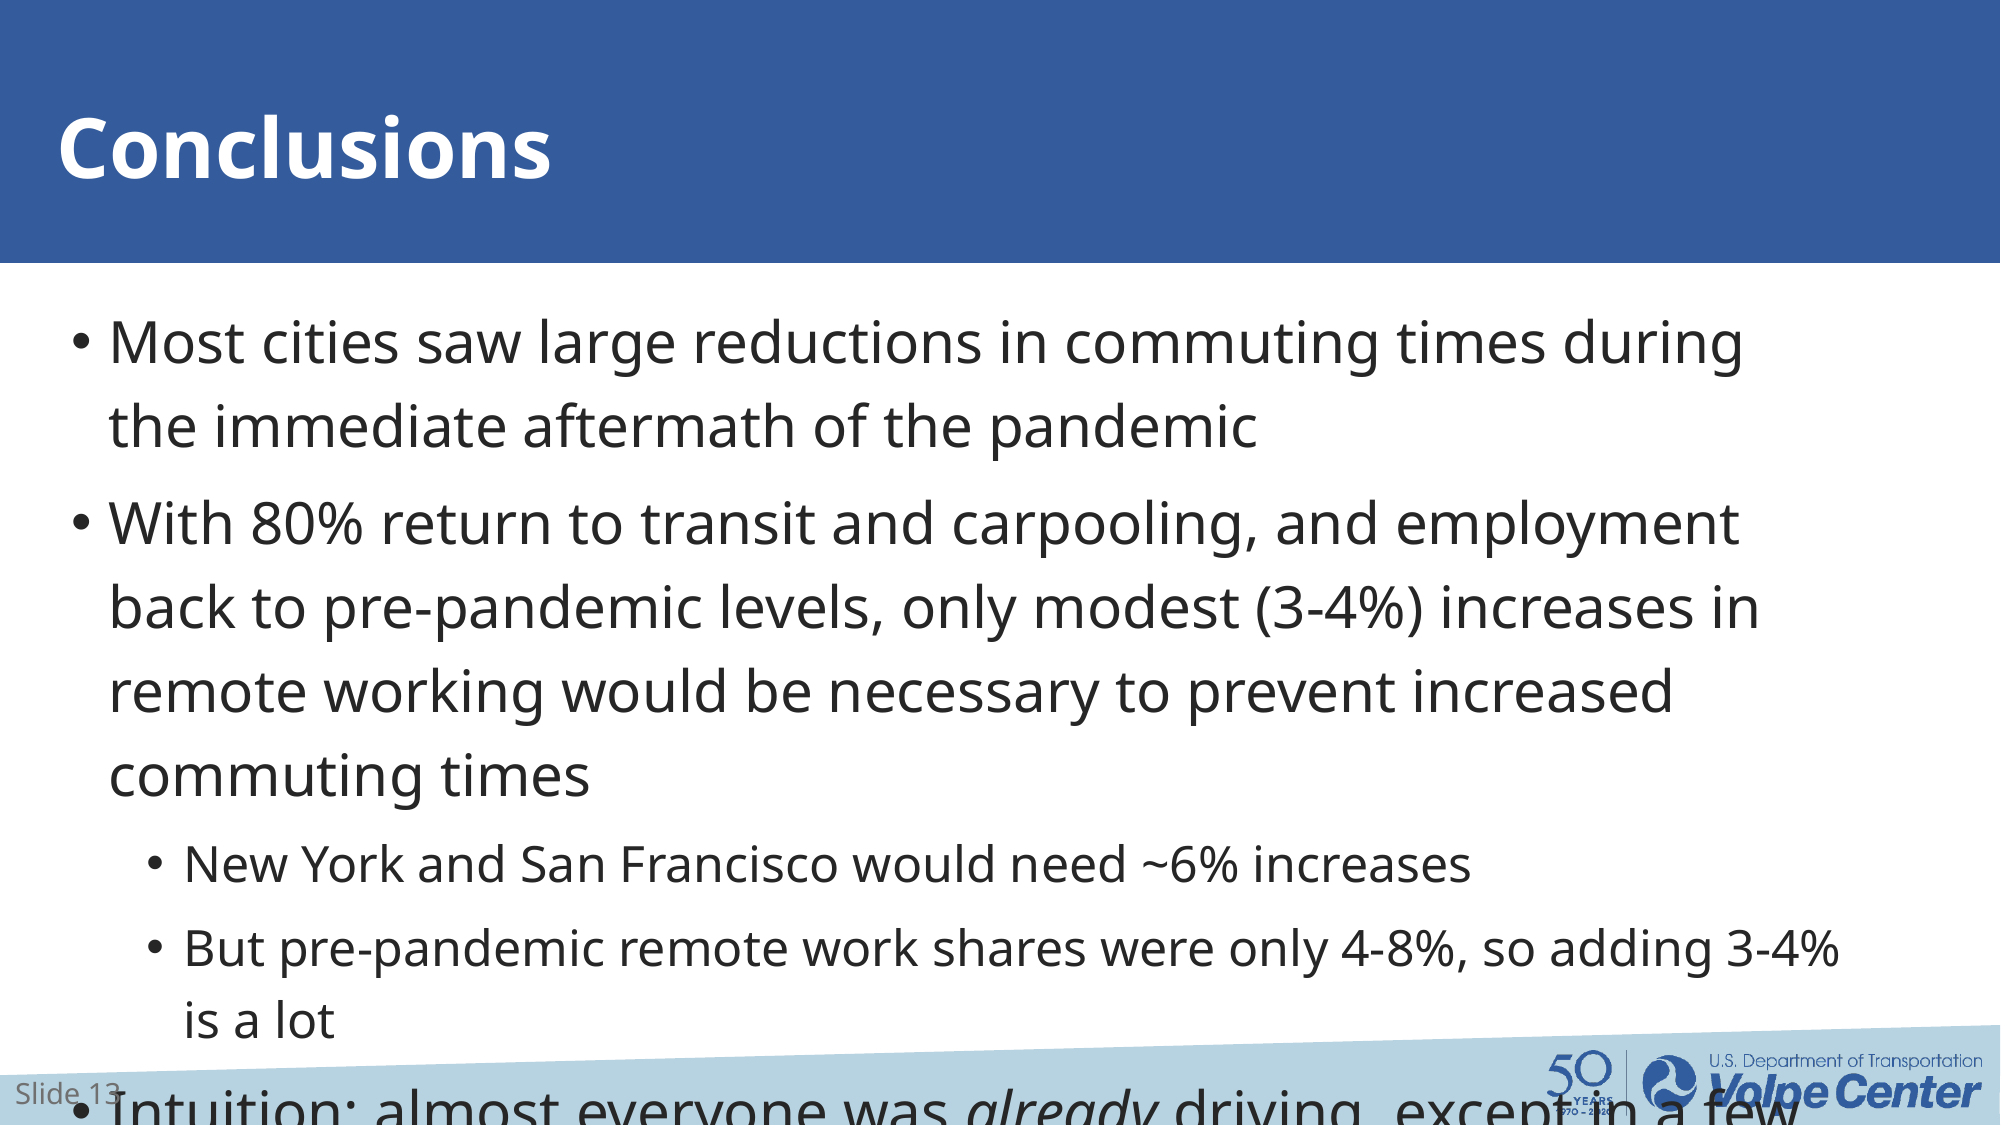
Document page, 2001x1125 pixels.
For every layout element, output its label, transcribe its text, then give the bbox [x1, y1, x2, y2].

picture [1547, 1050, 1982, 1116]
list Most cities saw large reductions in commuting times during the immediate aftermath of the pandemic With 80% return to transit and carpooling, and employment back to pre-pandemic levels, only modest (3-4%) increases in remote working would be necessary to prevent increased commuting times New York and San Francisco would need ~6% increases But pre-pandemic remote work shares were only 4-8%, so adding 3-4% is a lot Intuition: almost everyone was already driving, except in a few cities [56, 283, 1863, 1097]
slide_number Slide 13 [0, 1065, 450, 1125]
title Conclusions [56, 59, 1863, 247]
